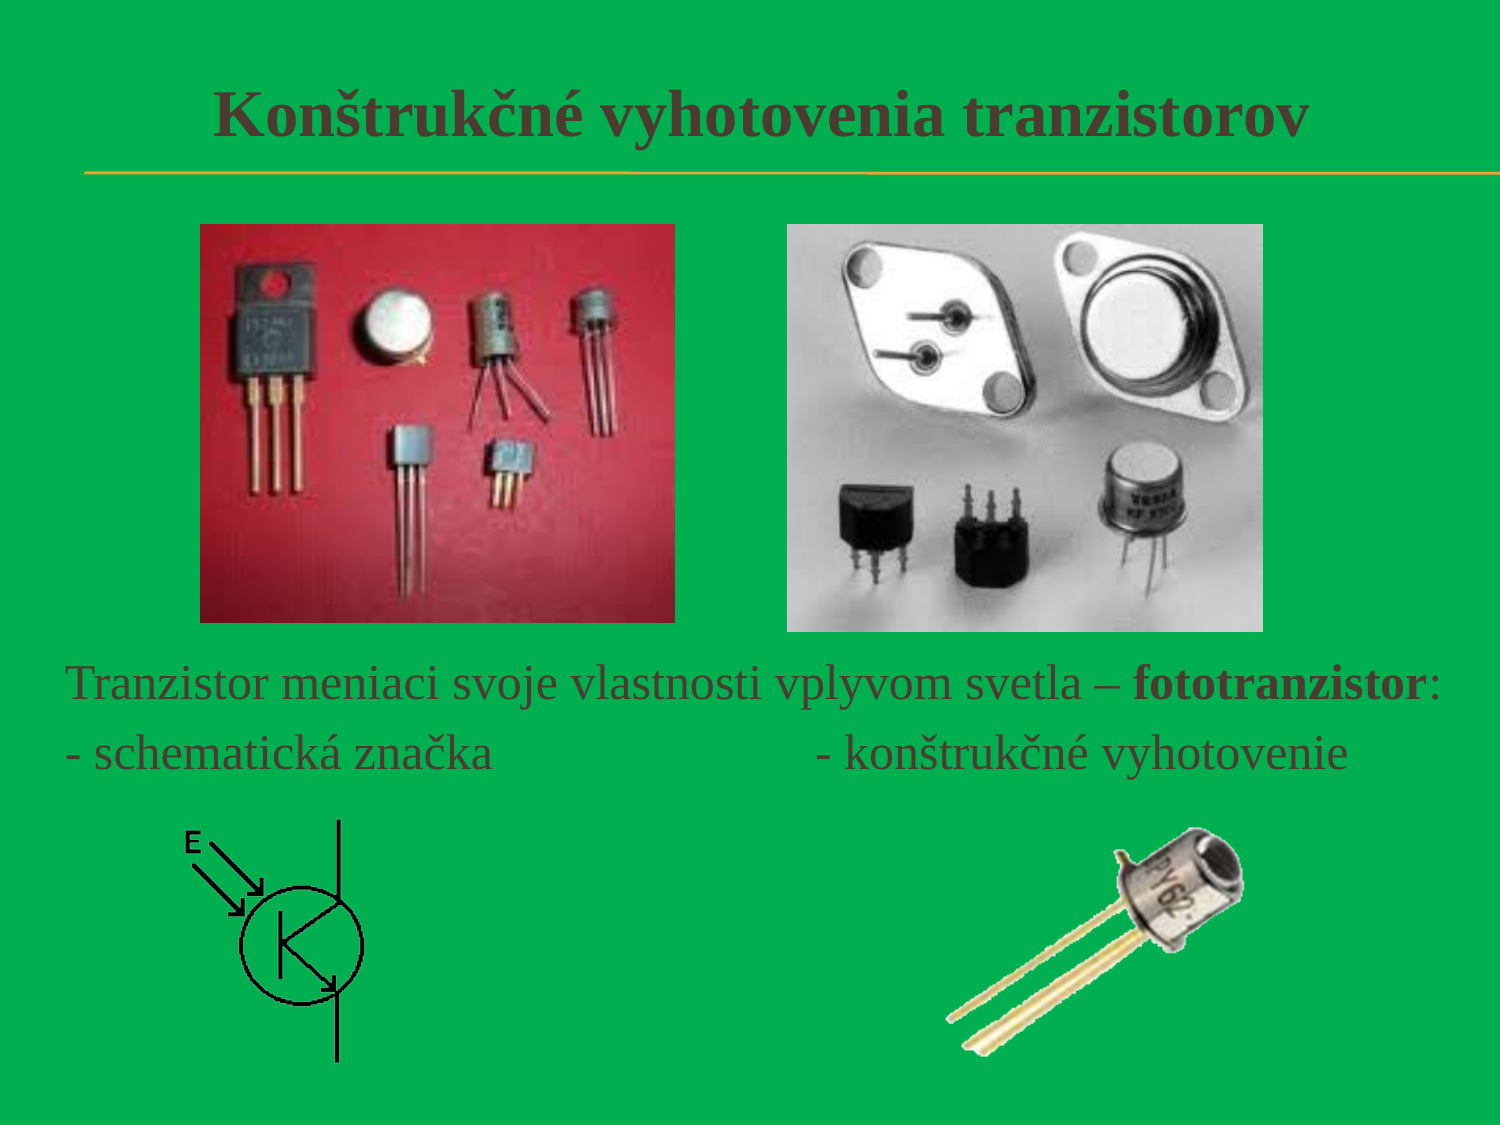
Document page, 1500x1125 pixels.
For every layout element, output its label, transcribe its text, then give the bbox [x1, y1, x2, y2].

picture [162, 799, 379, 1079]
picture [199, 224, 676, 624]
picture [924, 812, 1296, 1093]
picture [787, 224, 1263, 632]
list Konštrukčné vyhotovenia tranzistorov Tranzistor meniaci svoje vlastnosti vplyvom svetla – fototranzistor: - schematická značka - konštrukčné vyhotovenie [50, 62, 1475, 998]
